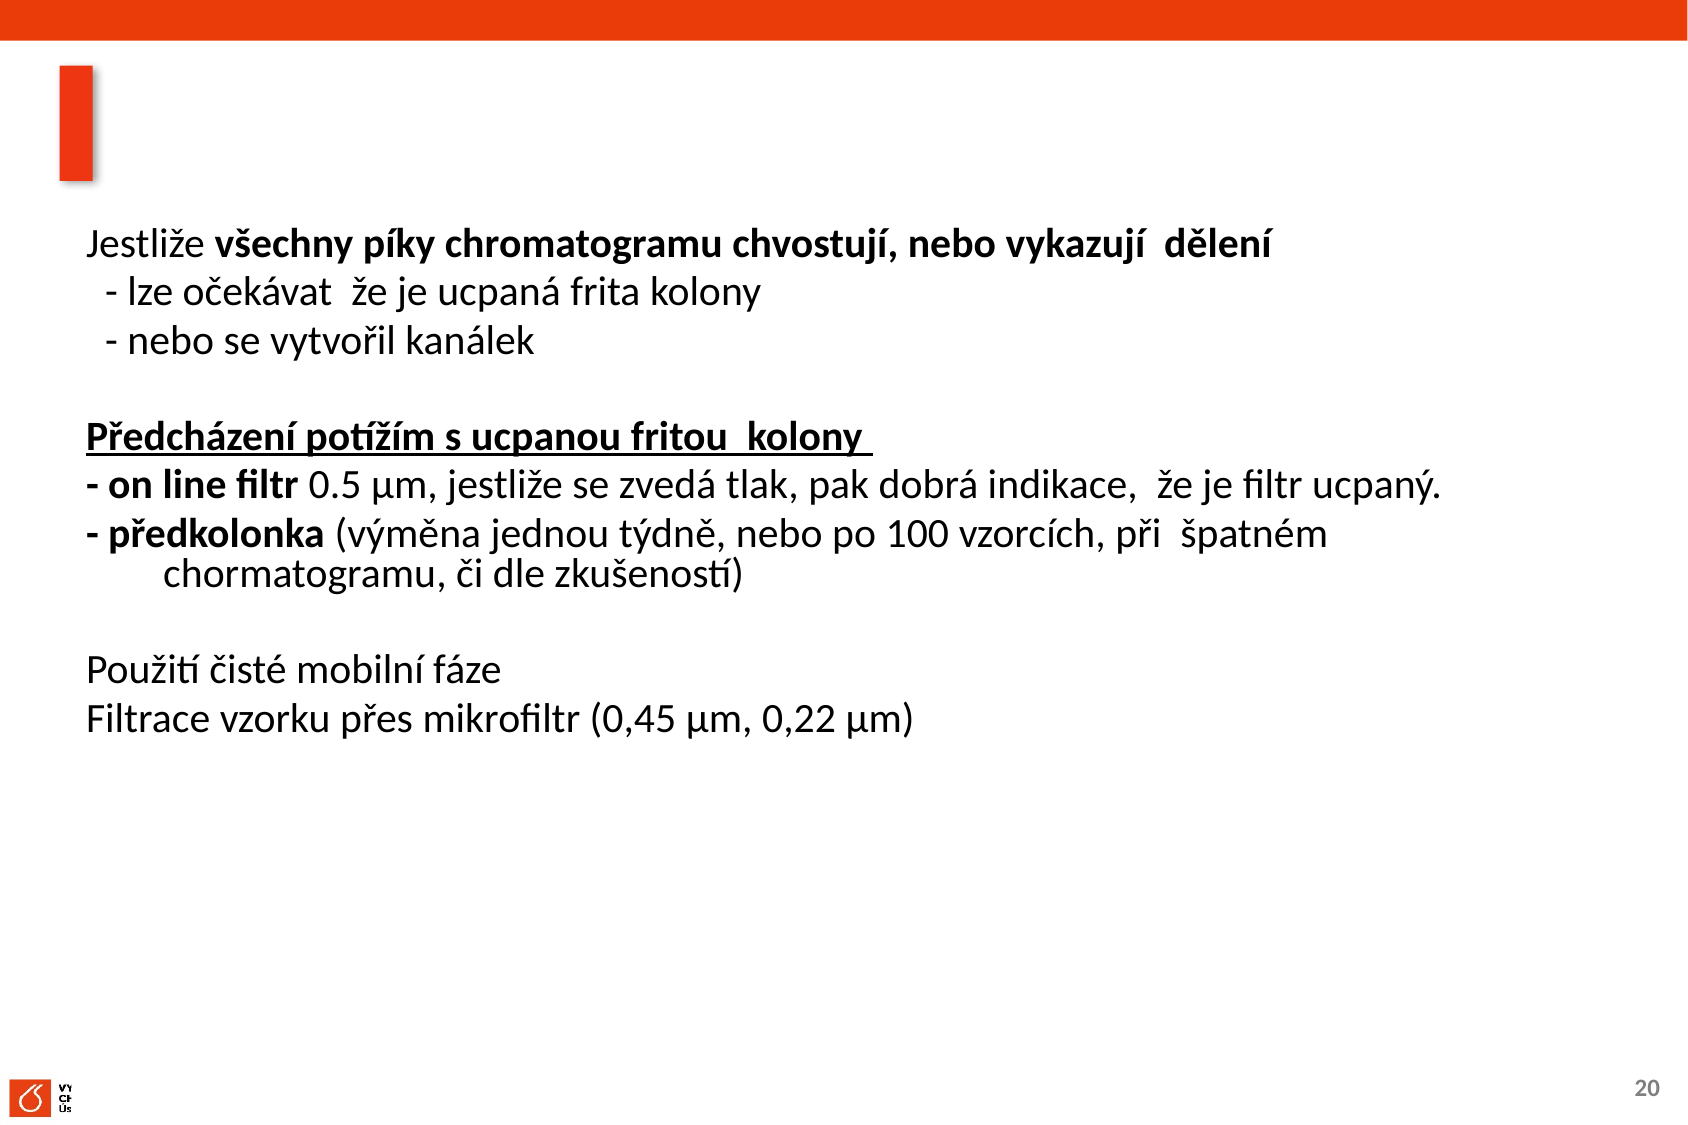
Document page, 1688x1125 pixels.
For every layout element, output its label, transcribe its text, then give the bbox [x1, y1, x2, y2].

picture [0, 1071, 71, 1125]
text_box Jestliže všechny píky chromatogramu chvostují, nebo vykazují dělení - lze očekávat že je ucpaná frita kolony - nebo se vytvořil kanálek Předcházení potížím s ucpanou fritou kolony - on line filtr 0.5 µm, jestliže se zvedá tlak, pak dobrá indikace, že je filtr ucpaný. - předkolonka (výměna jednou týdně, nebo po 100 vzorcích, při špatném chormatogramu, či dle zkušeností) Použití čisté mobilní fáze Filtrace vzorku přes mikrofiltr (0,45 µm, 0,22 µm) [71, 218, 1585, 1125]
